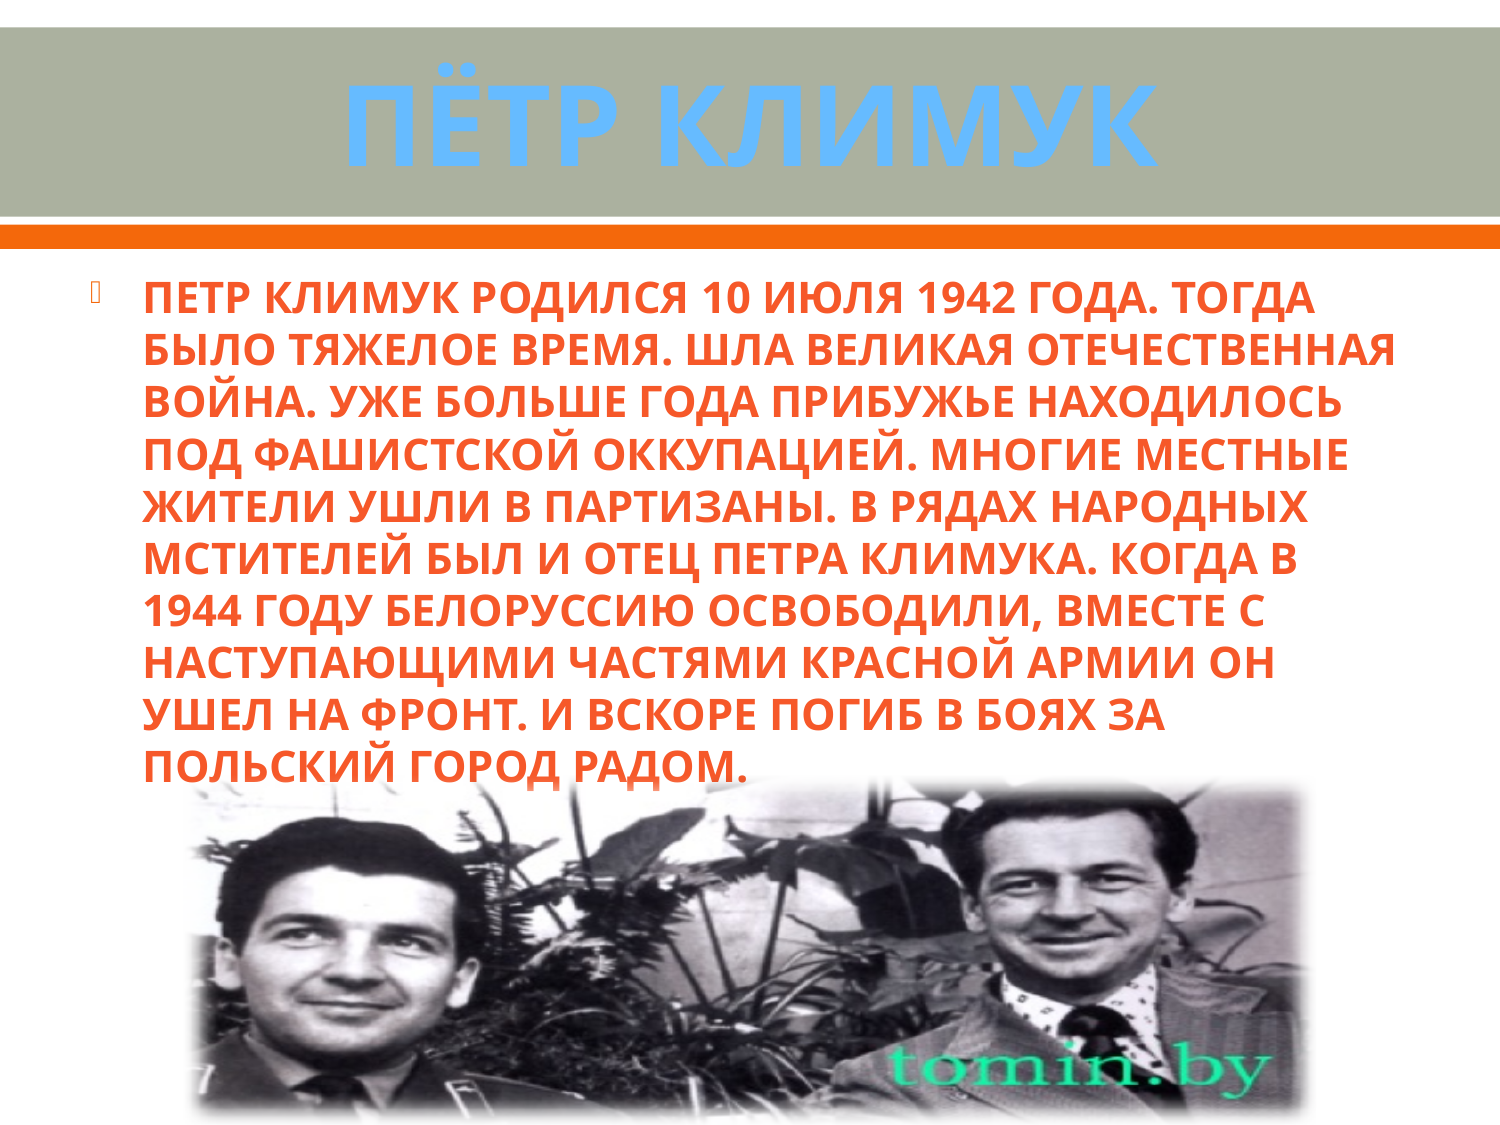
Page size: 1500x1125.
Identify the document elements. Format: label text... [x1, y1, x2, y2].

title Пётр Климук [75, 29, 1425, 213]
picture [182, 774, 1318, 1125]
list ПЕТР КЛИМУК родился 10 июля 1942 года. Тогда было тяжелое время. Шла Великая Отечественная война. Уже больше года Прибужье находилось под фашистской оккупацией. Многие местные жители ушли в партизаны. В рядах народных мстителей был и отец Петра Климука. Когда в 1944 году Белоруссию освободили, вместе с наступающими частями Красной Армии он ушел на фронт. И вскоре погиб в боях за польский город Радом. [75, 262, 1425, 811]
